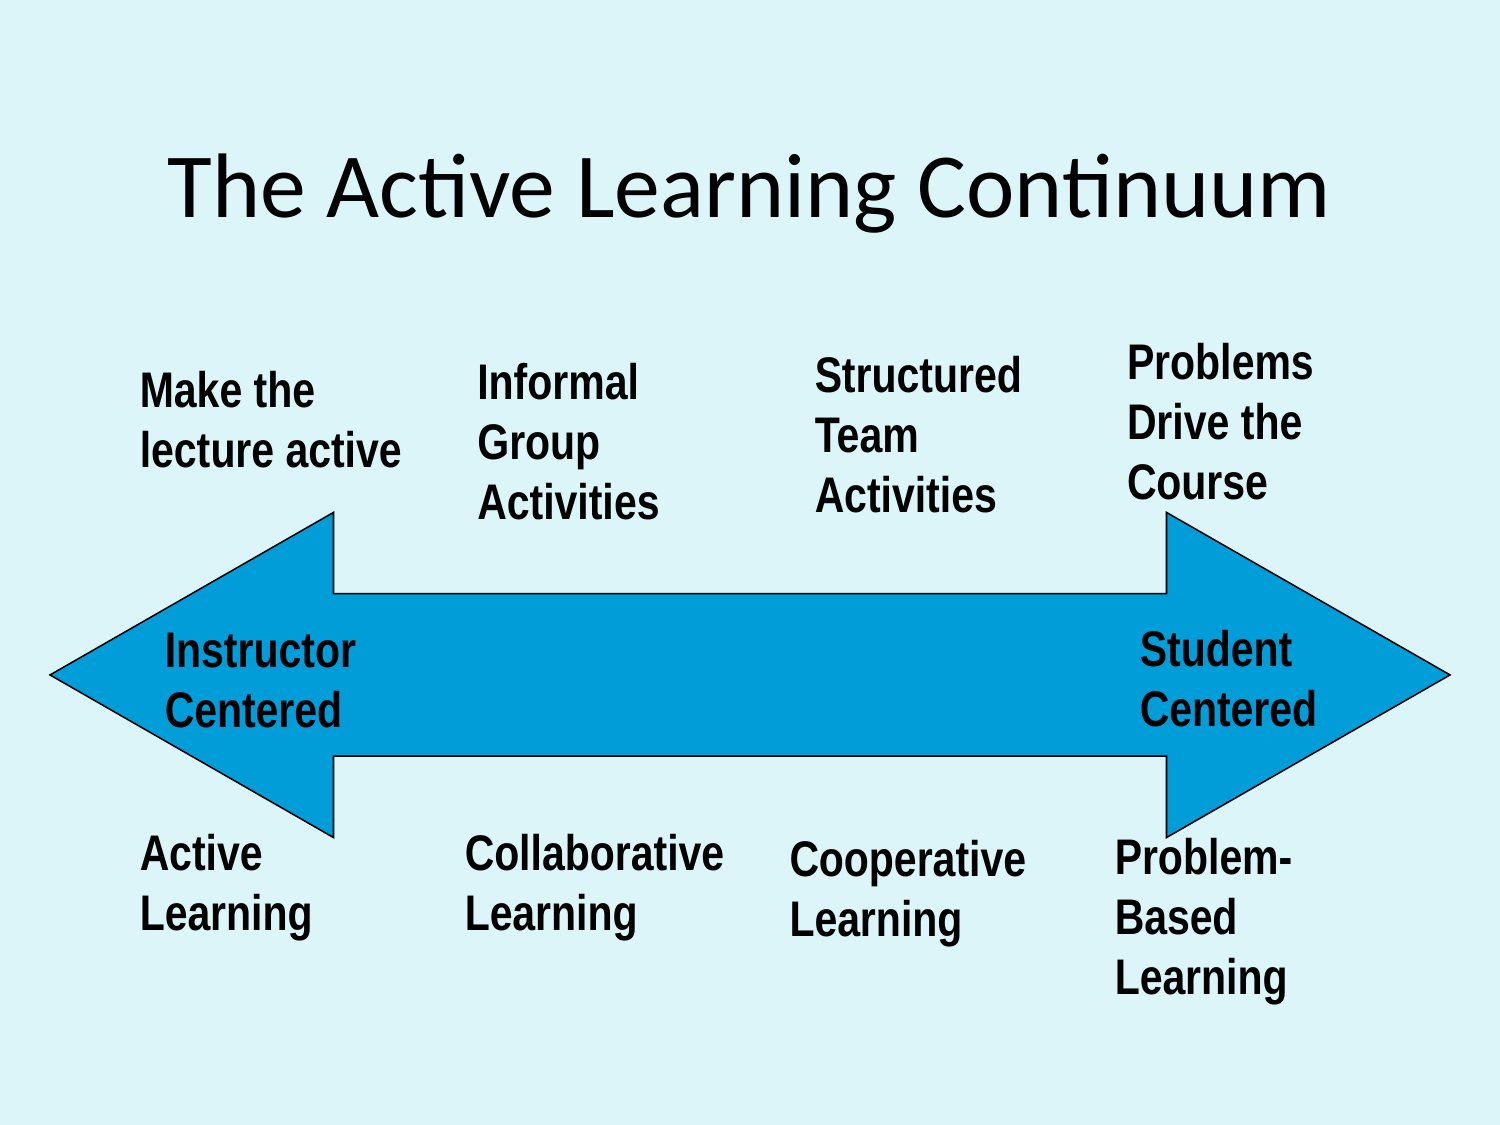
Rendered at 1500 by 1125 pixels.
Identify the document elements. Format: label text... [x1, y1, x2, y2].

text_box Instructor Centered [149, 609, 456, 745]
text_box Problem- Based Learning [1099, 817, 1421, 1012]
text_box Informal Group Activities [462, 341, 726, 537]
text_box Make the lecture active [124, 349, 462, 485]
text_box Problems Drive the Course [1112, 322, 1418, 517]
text_box Cooperative Learning [774, 819, 1138, 955]
text_box [50, 618, 149, 732]
text_box Active Learning [125, 812, 426, 948]
text_box Structured Team Activities [800, 334, 1098, 530]
text_box [165, 512, 1336, 817]
text_box Student Centered [1124, 609, 1438, 745]
text_box [1438, 668, 1451, 682]
text_box Collaborative Learning [449, 812, 776, 948]
title The Active Learning Continuum [75, 87, 1425, 275]
